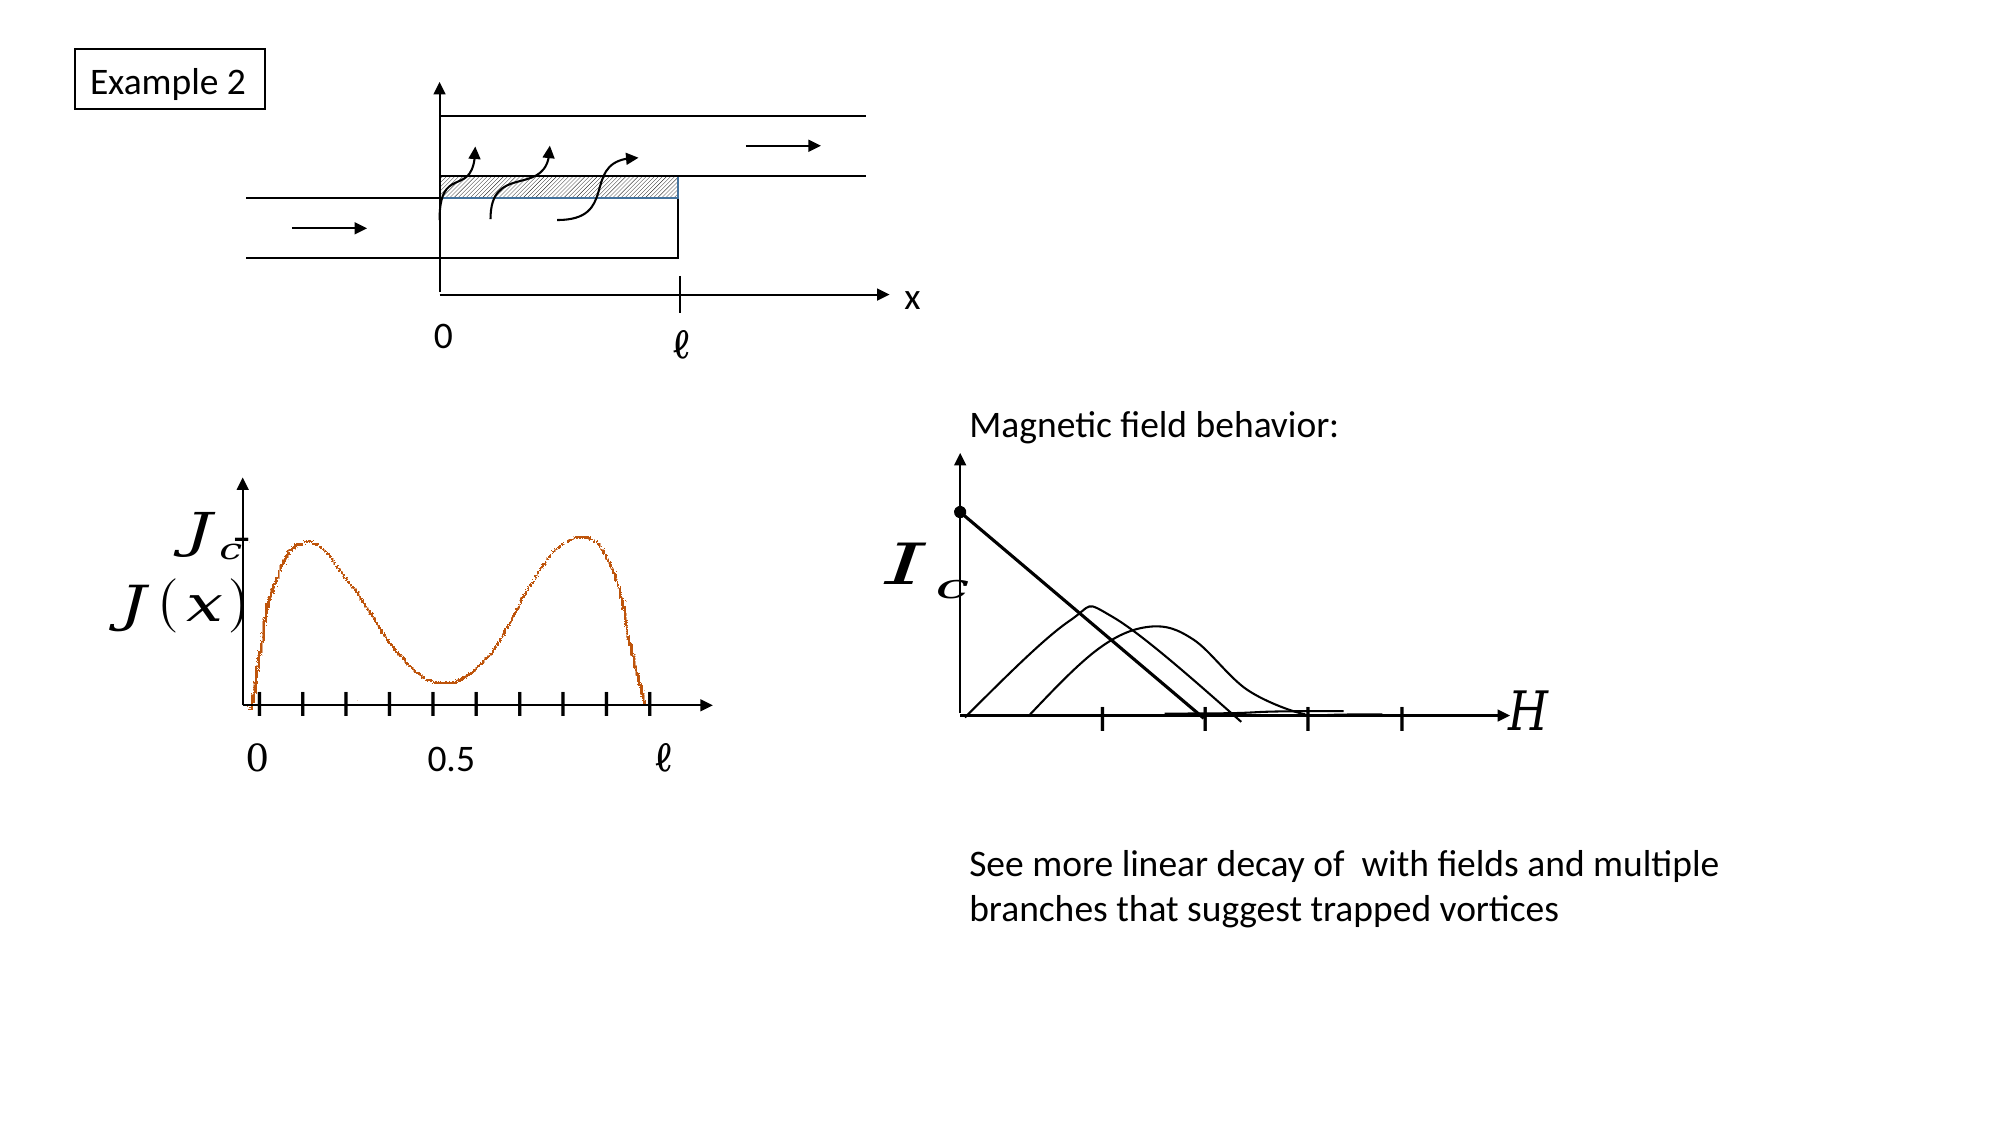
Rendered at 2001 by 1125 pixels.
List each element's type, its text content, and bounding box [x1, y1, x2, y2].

text_box Magnetic field behavior: [954, 392, 1598, 452]
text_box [103, 477, 746, 787]
text_box Example 2 [74, 48, 266, 110]
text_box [202, 82, 938, 374]
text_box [878, 452, 1605, 758]
